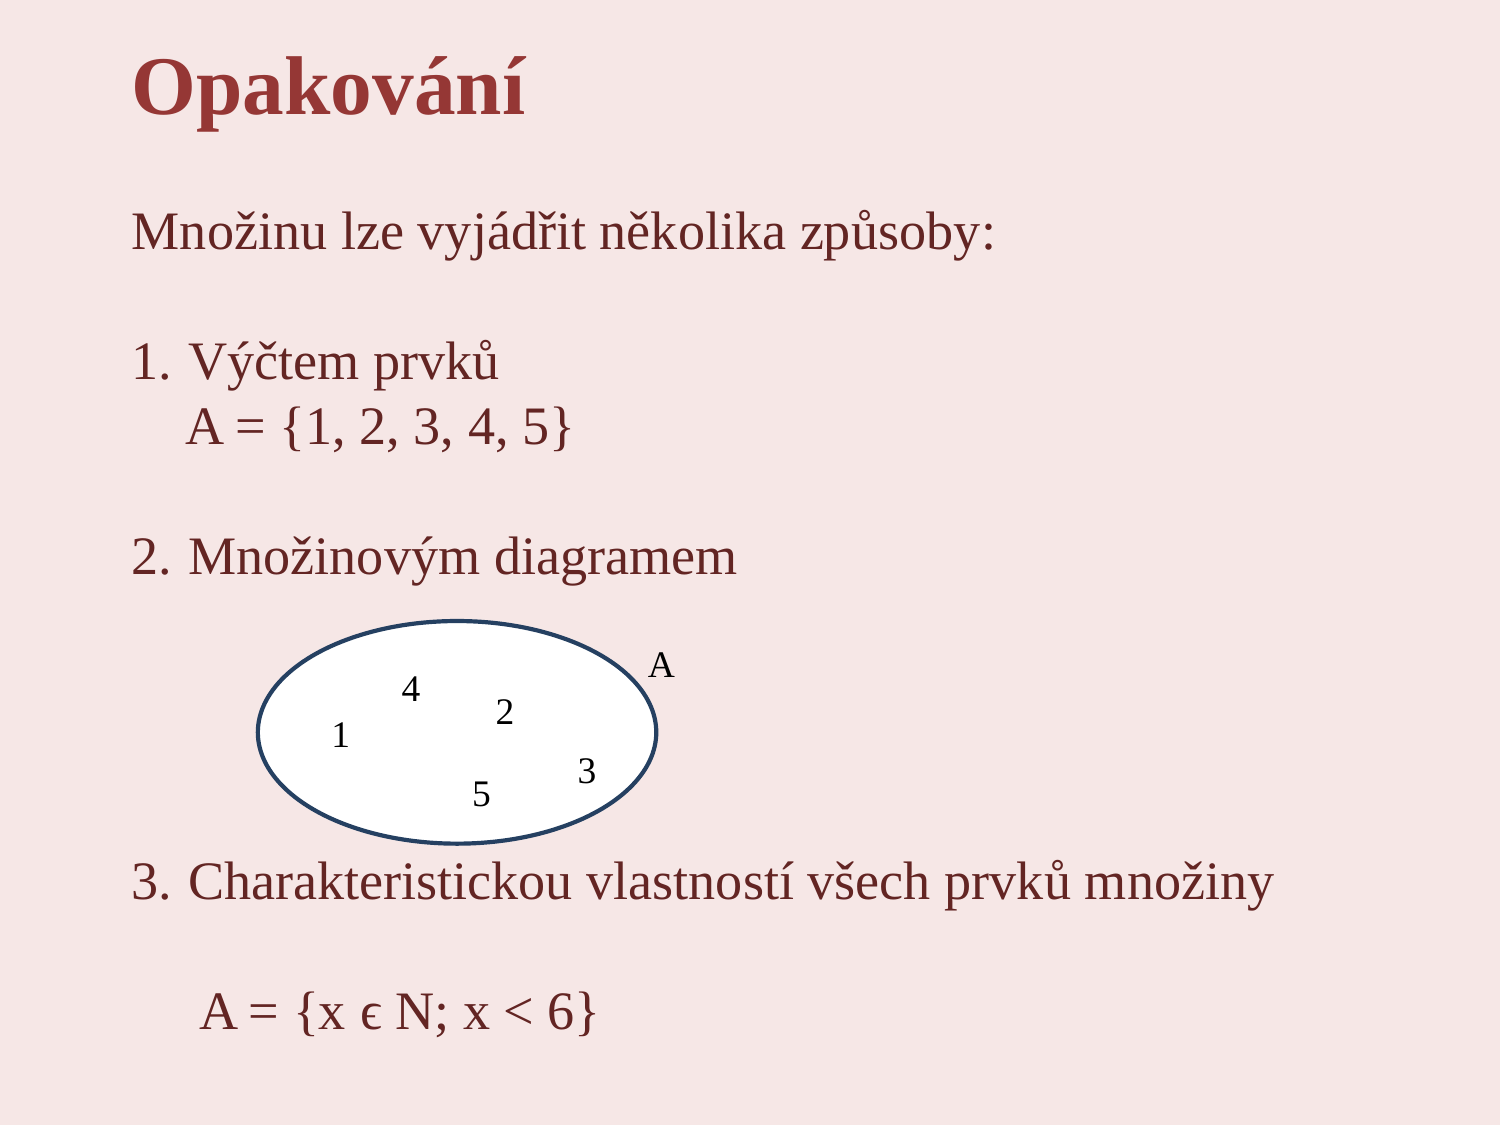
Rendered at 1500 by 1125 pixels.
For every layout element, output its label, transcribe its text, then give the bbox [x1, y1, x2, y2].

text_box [257, 620, 691, 844]
text_box Opakování Množinu lze vyjádřit několika způsoby: Výčtem prvků A = {1, 2, 3, 4, 5} Množinovým diagramem Charakteristickou vlastností všech prvků množiny A = {x ϵ N; x < 6} [117, 23, 1360, 1093]
